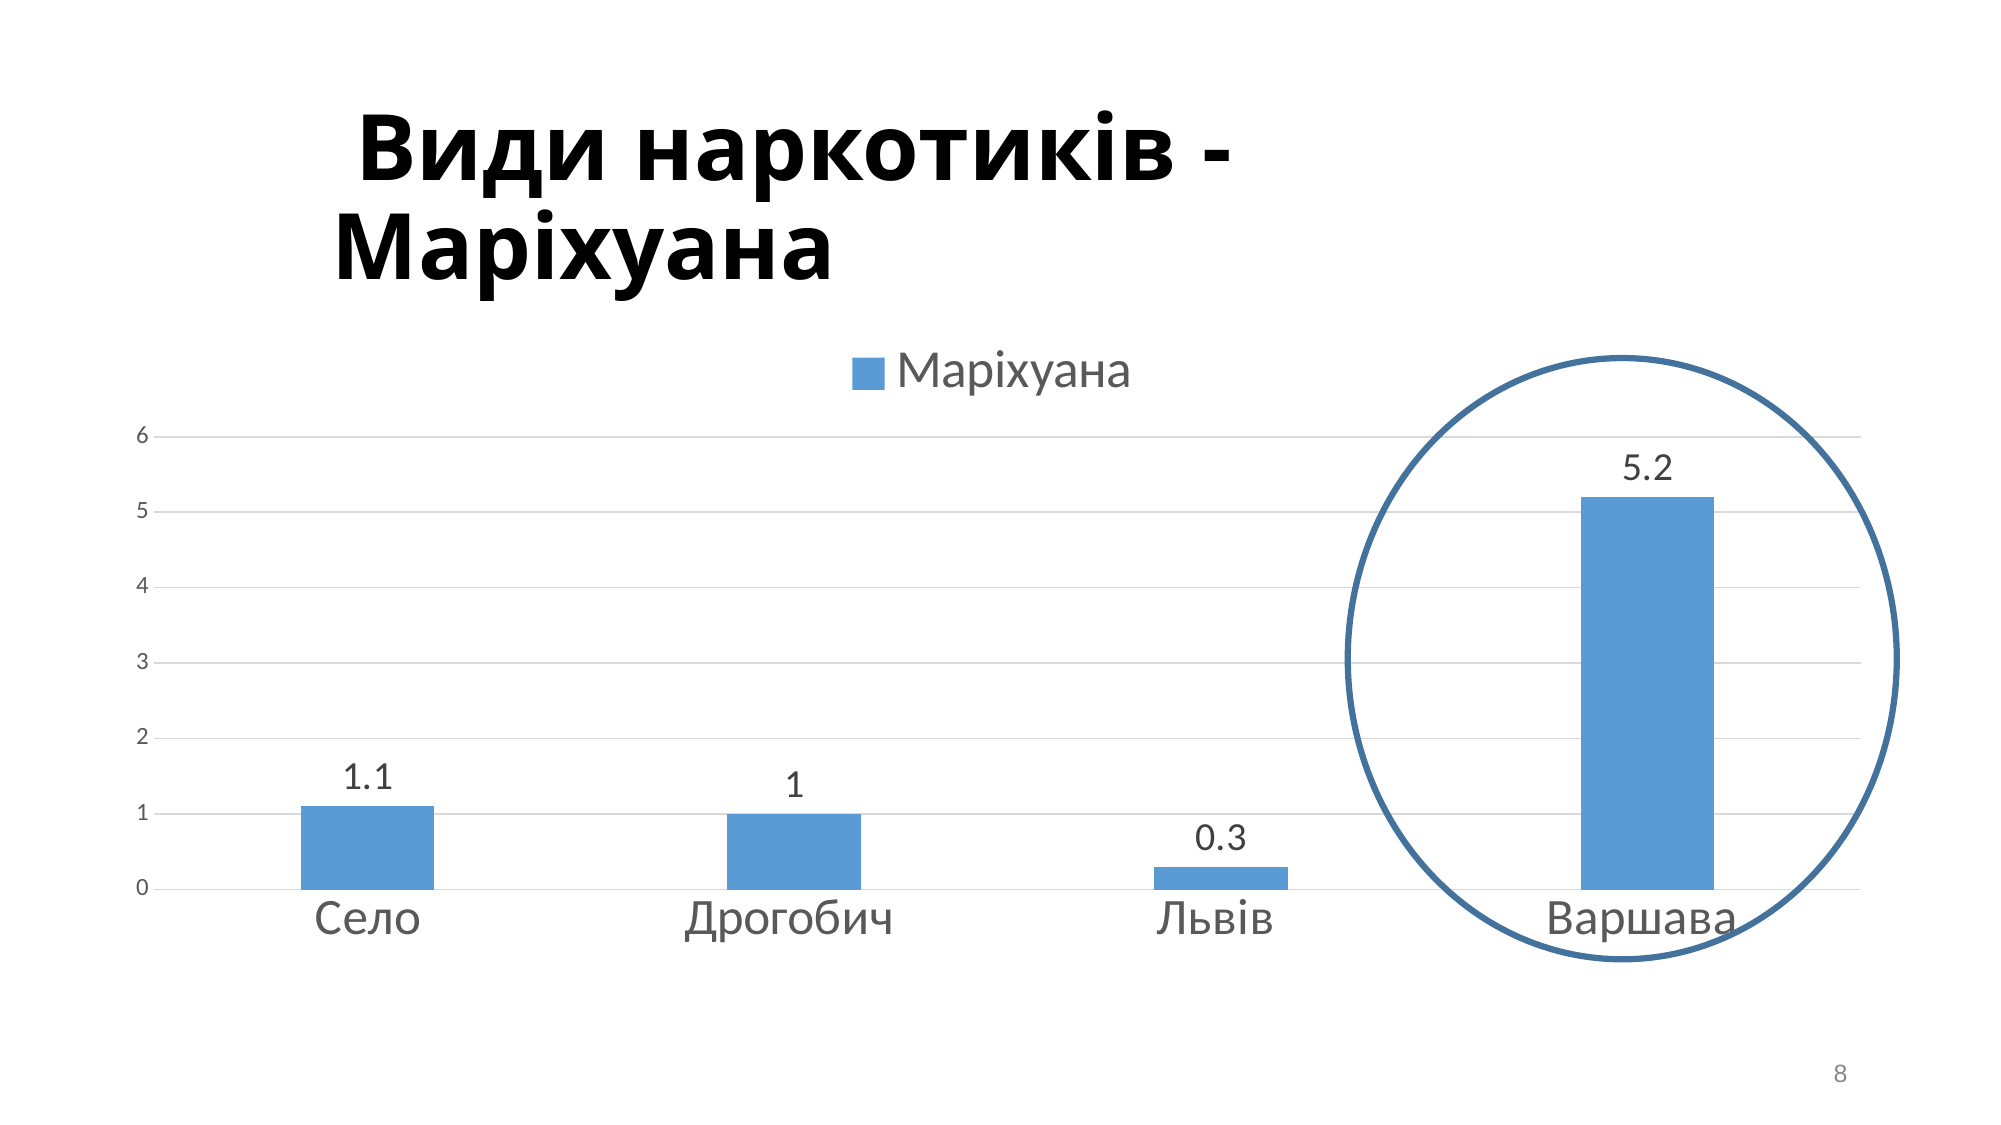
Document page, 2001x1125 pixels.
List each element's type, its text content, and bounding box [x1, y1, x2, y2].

slide_number 8 [1412, 1042, 1863, 1103]
chart [99, 324, 1900, 963]
title Види наркотиків - Маріхуана [316, 125, 1662, 275]
